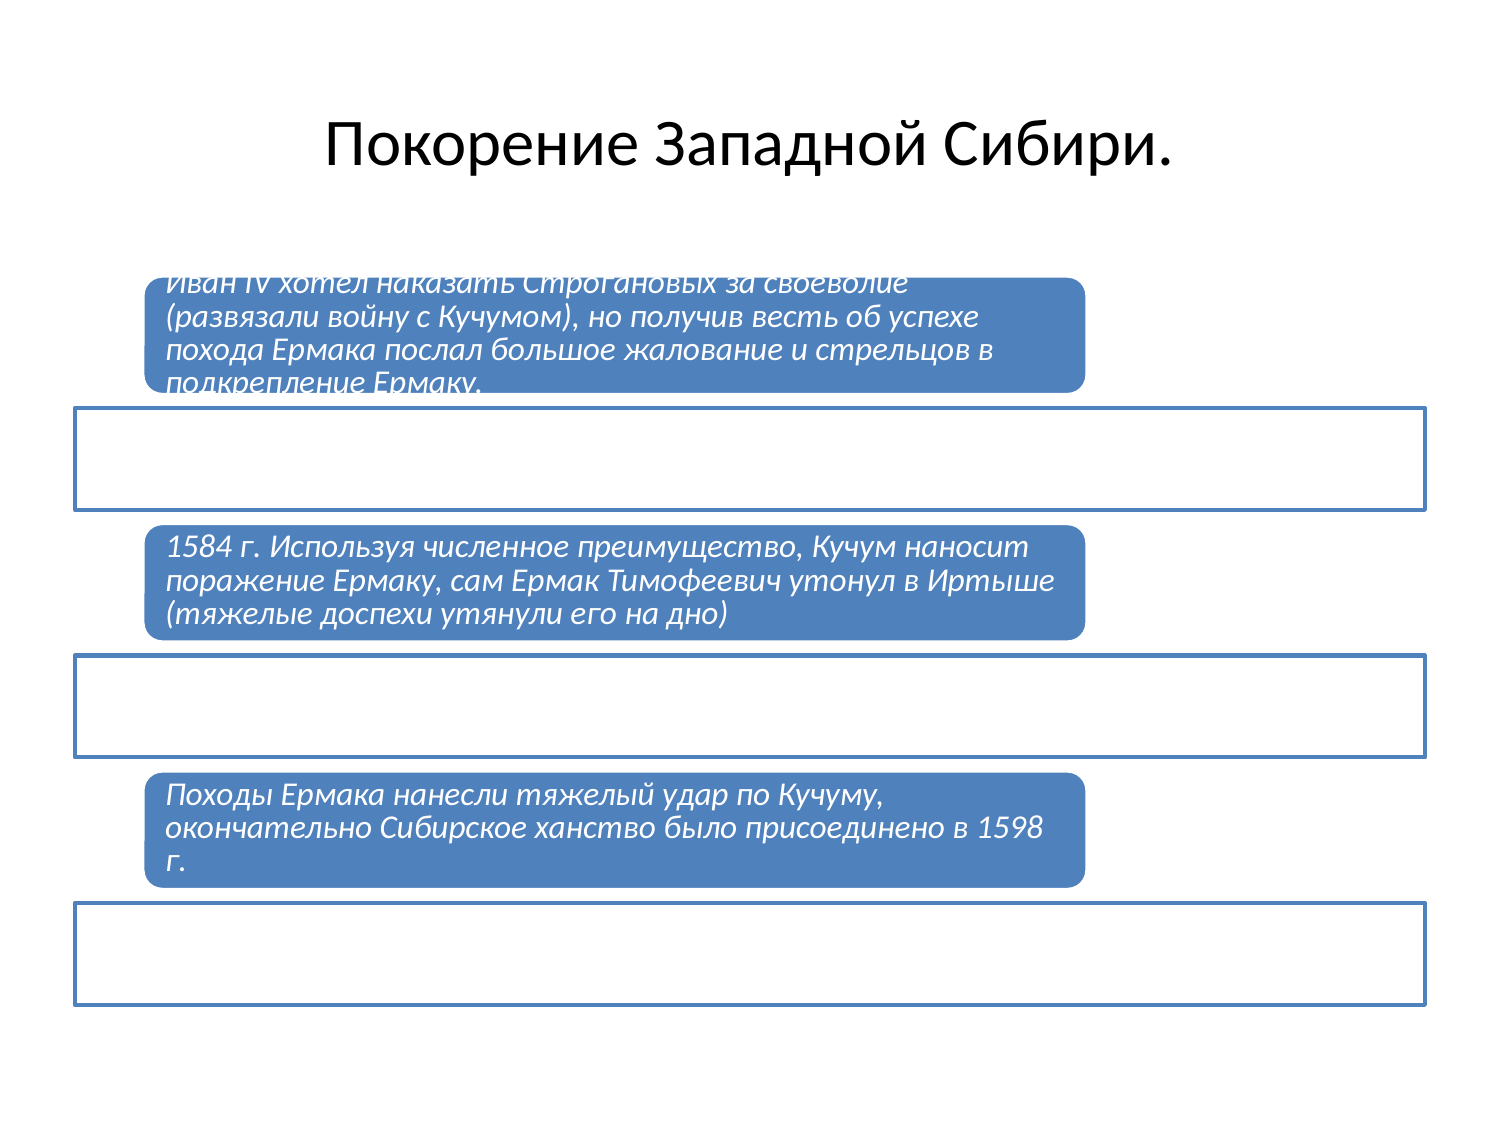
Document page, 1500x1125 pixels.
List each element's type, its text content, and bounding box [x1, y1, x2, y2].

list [74, 262, 1426, 1006]
title Покорение Западной Сибири. [74, 44, 1426, 233]
